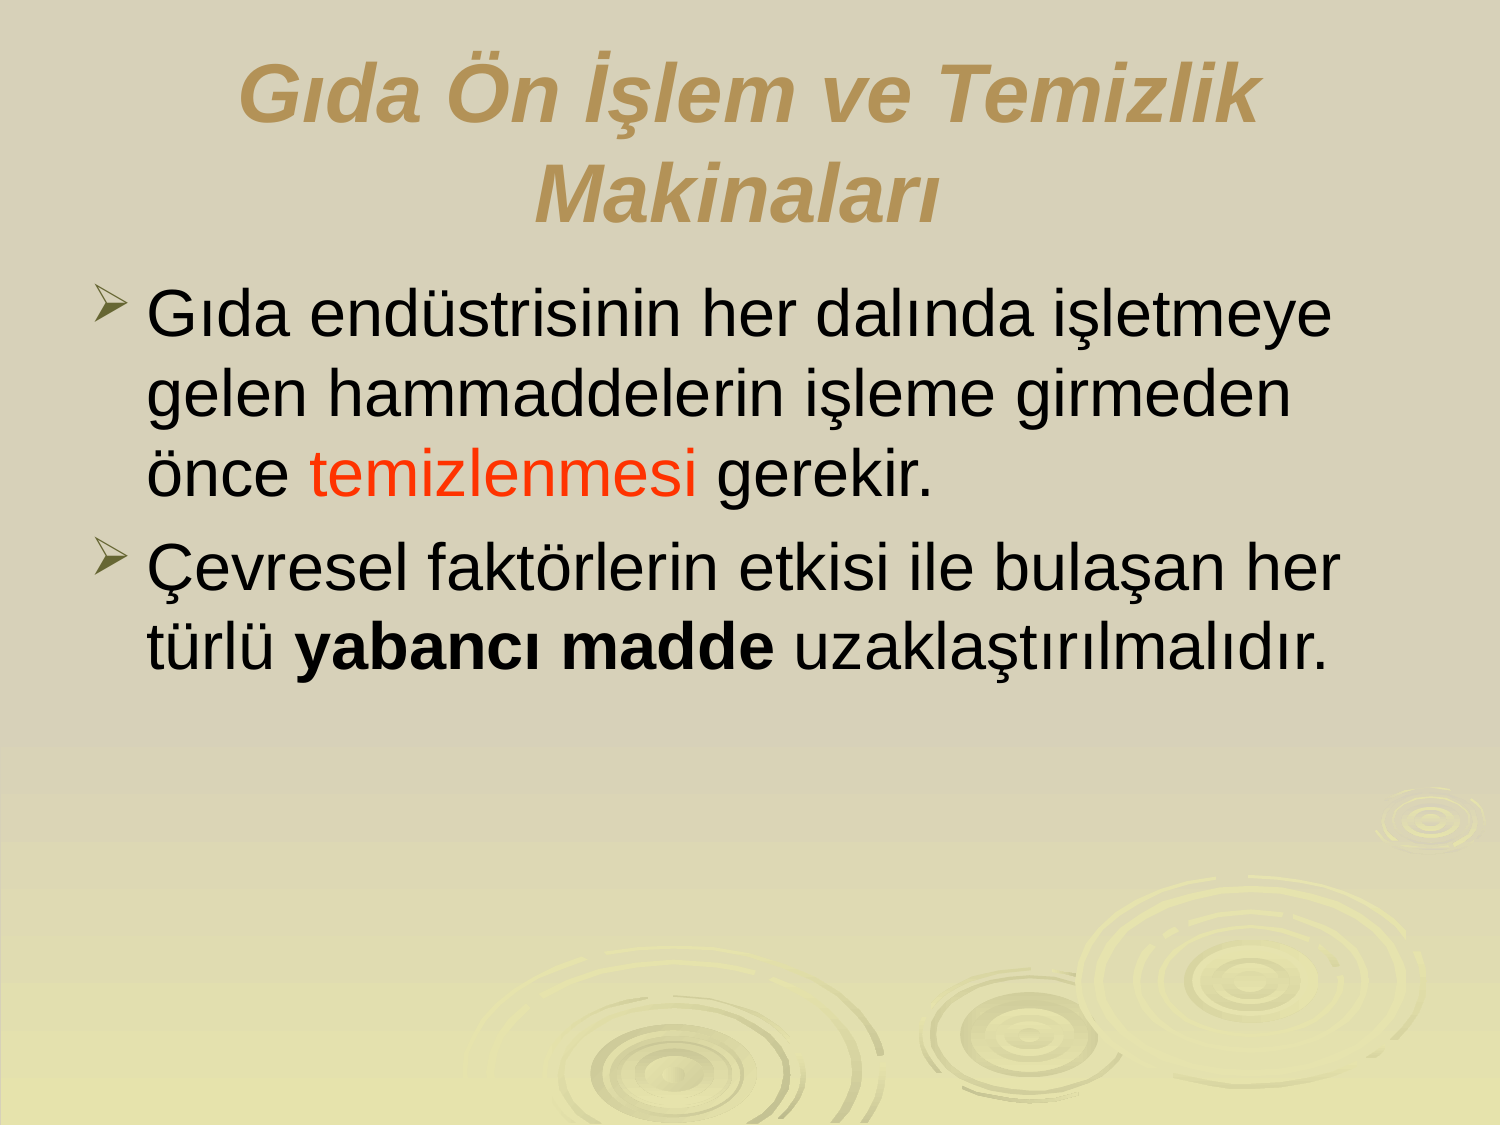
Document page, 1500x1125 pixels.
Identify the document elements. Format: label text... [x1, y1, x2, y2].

list Gıda endüstrisinin her dalında işletmeye gelen hammaddelerin işleme girmeden önce temizlenmesi gerekir. Çevresel faktörlerin etkisi ile bulaşan her türlü yabancı madde uzaklaştırılmalıdır. [74, 262, 1426, 1006]
title Gıda Ön İşlem ve Temizlik Makinaları [74, 45, 1426, 233]
